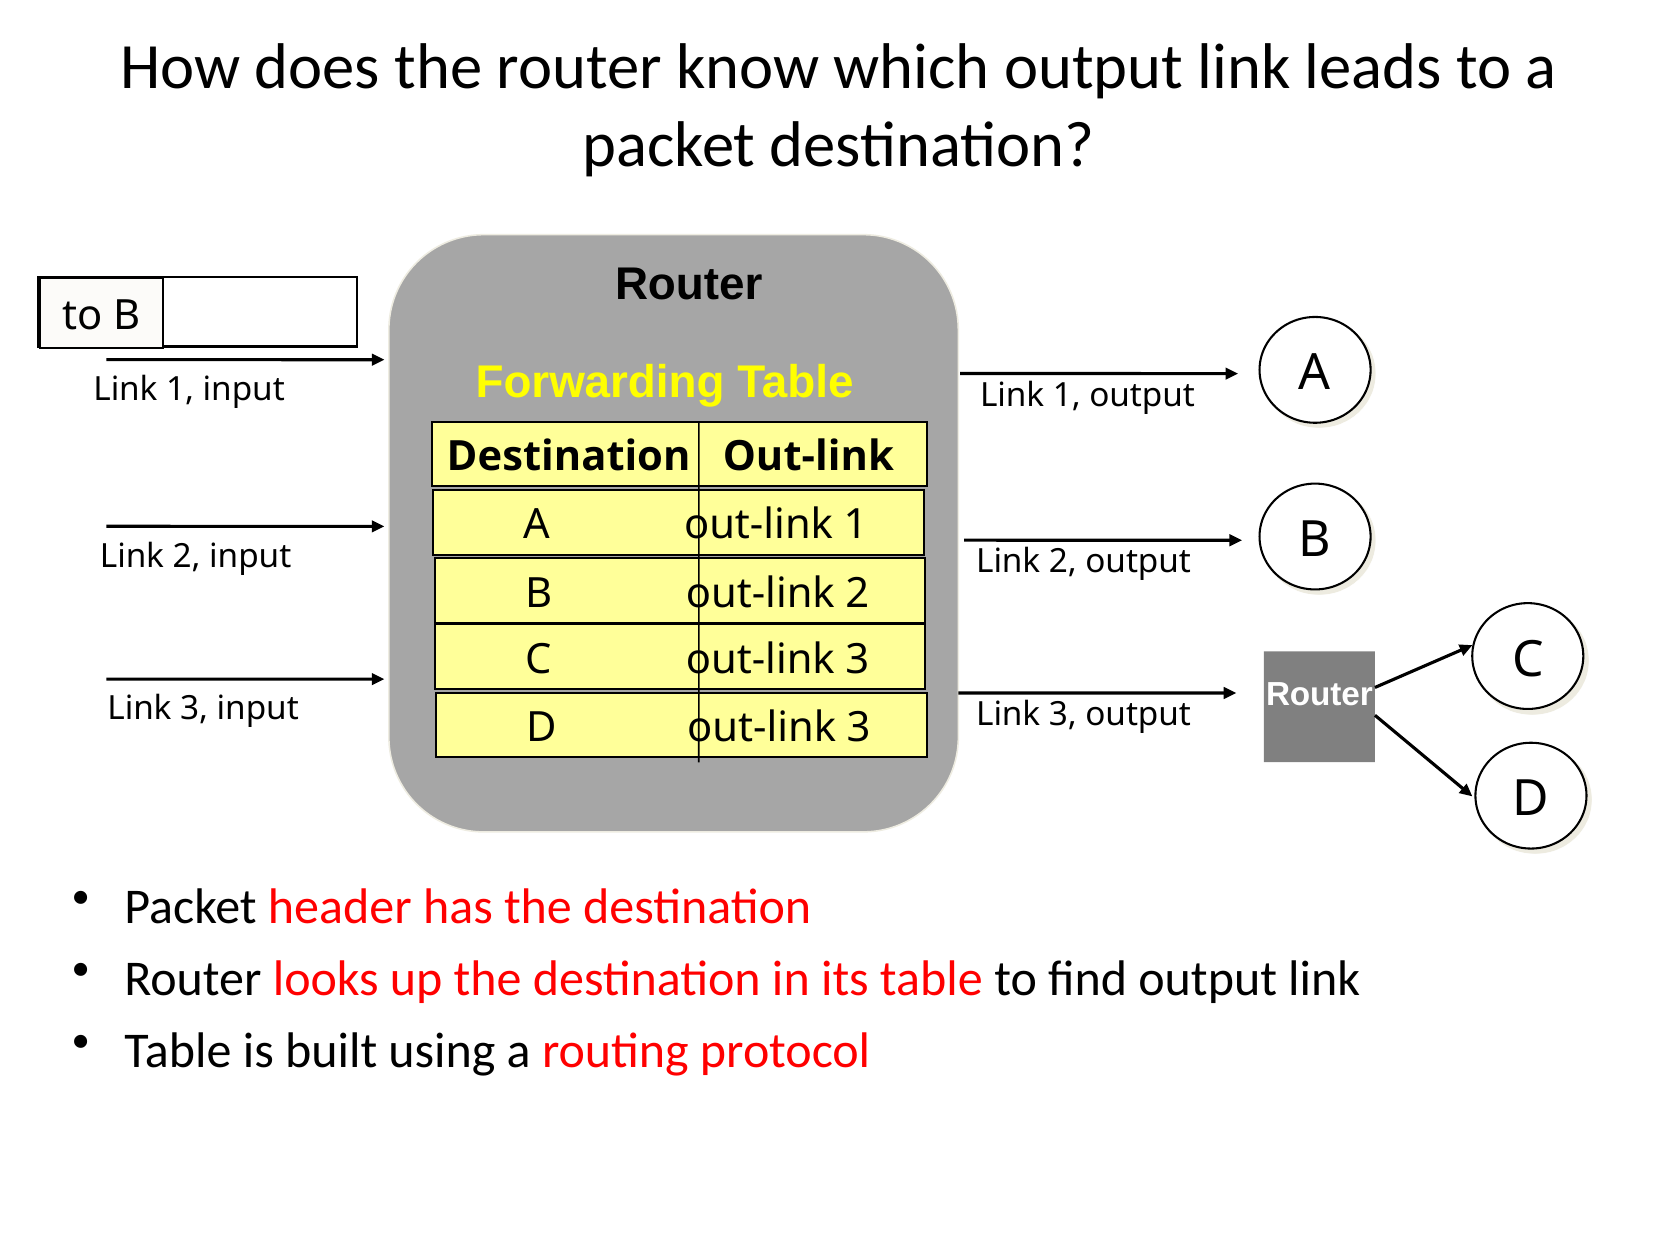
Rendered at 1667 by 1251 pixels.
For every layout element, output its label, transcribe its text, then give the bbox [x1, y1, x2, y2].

title How does the router know which output link leads to a packet destination? [37, 0, 1639, 206]
text_box Packet header has the destination Router looks up the destination in its table to find output link Table is built using a routing protocol [55, 877, 1639, 1250]
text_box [37, 276, 358, 348]
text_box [418, 343, 928, 763]
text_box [82, 234, 1587, 852]
